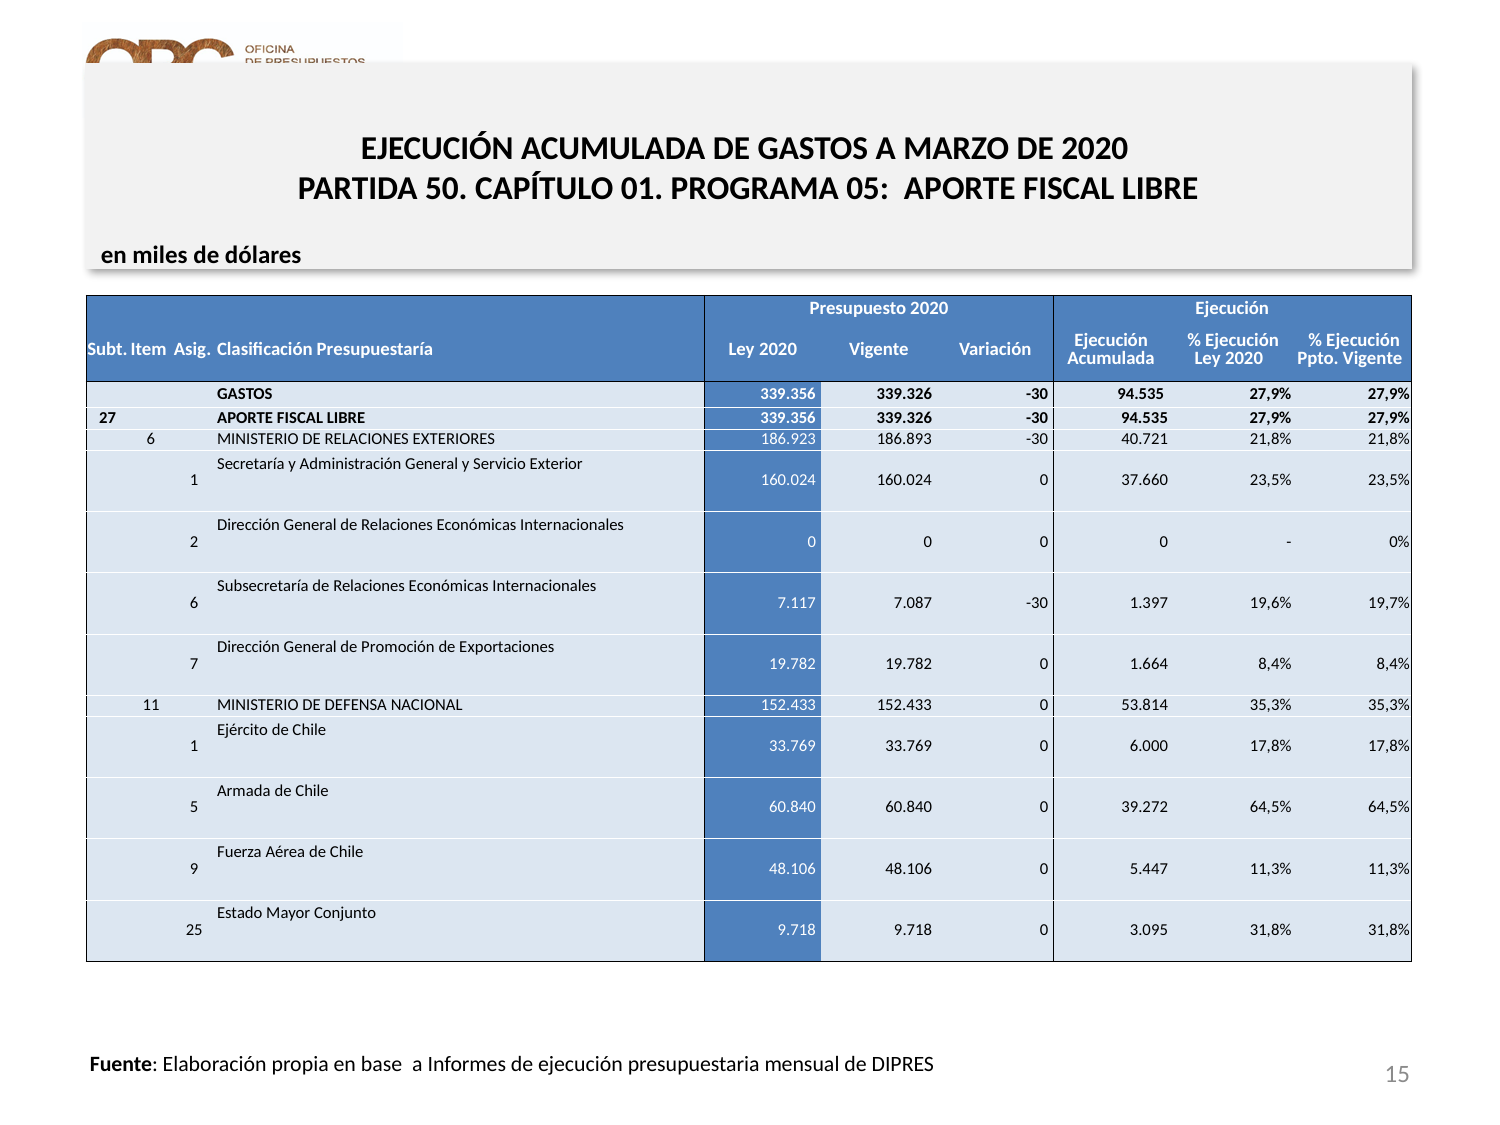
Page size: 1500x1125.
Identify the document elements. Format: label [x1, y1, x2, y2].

table_header [87, 296, 704, 317]
table_cell [1054, 317, 1411, 379]
table_cell [705, 427, 1053, 446]
table_cell [87, 674, 704, 724]
table_header [705, 296, 1053, 317]
table_cell [1054, 674, 1411, 724]
table_cell [87, 406, 704, 426]
table_cell [87, 427, 704, 446]
table_cell [1054, 725, 1411, 776]
table_cell [705, 380, 1053, 405]
table_cell [1054, 447, 1411, 497]
table_cell [87, 317, 704, 379]
table_cell [87, 380, 704, 405]
table_cell [1054, 550, 1411, 601]
table_cell [705, 498, 1053, 549]
table_cell [87, 447, 704, 497]
table_cell [705, 725, 1053, 776]
table_cell [1054, 653, 1411, 673]
table_cell [705, 317, 1053, 379]
table_cell [705, 828, 1053, 879]
table_cell [87, 725, 704, 776]
table_cell [705, 674, 1053, 724]
table_cell [705, 550, 1053, 601]
table_header [1054, 296, 1411, 317]
table_cell [705, 406, 1053, 426]
table_cell [87, 602, 704, 652]
table_cell [1054, 498, 1411, 549]
table_cell [1054, 380, 1411, 405]
table_cell [705, 653, 1053, 673]
table_cell [87, 653, 704, 673]
slide_number [1074, 1042, 1425, 1103]
title [86, 63, 1412, 268]
table_cell [87, 777, 704, 827]
text_box [86, 222, 1350, 283]
table_cell [87, 550, 704, 601]
table_cell [1054, 777, 1411, 827]
table_cell [1054, 828, 1411, 879]
table_cell [87, 828, 704, 879]
picture [82, 22, 403, 118]
table_cell [1054, 602, 1411, 652]
table_cell [1054, 406, 1411, 426]
table_cell [705, 602, 1053, 652]
table_cell [87, 498, 704, 549]
table_cell [705, 777, 1053, 827]
table_cell [705, 447, 1053, 497]
table_cell [1054, 427, 1411, 446]
